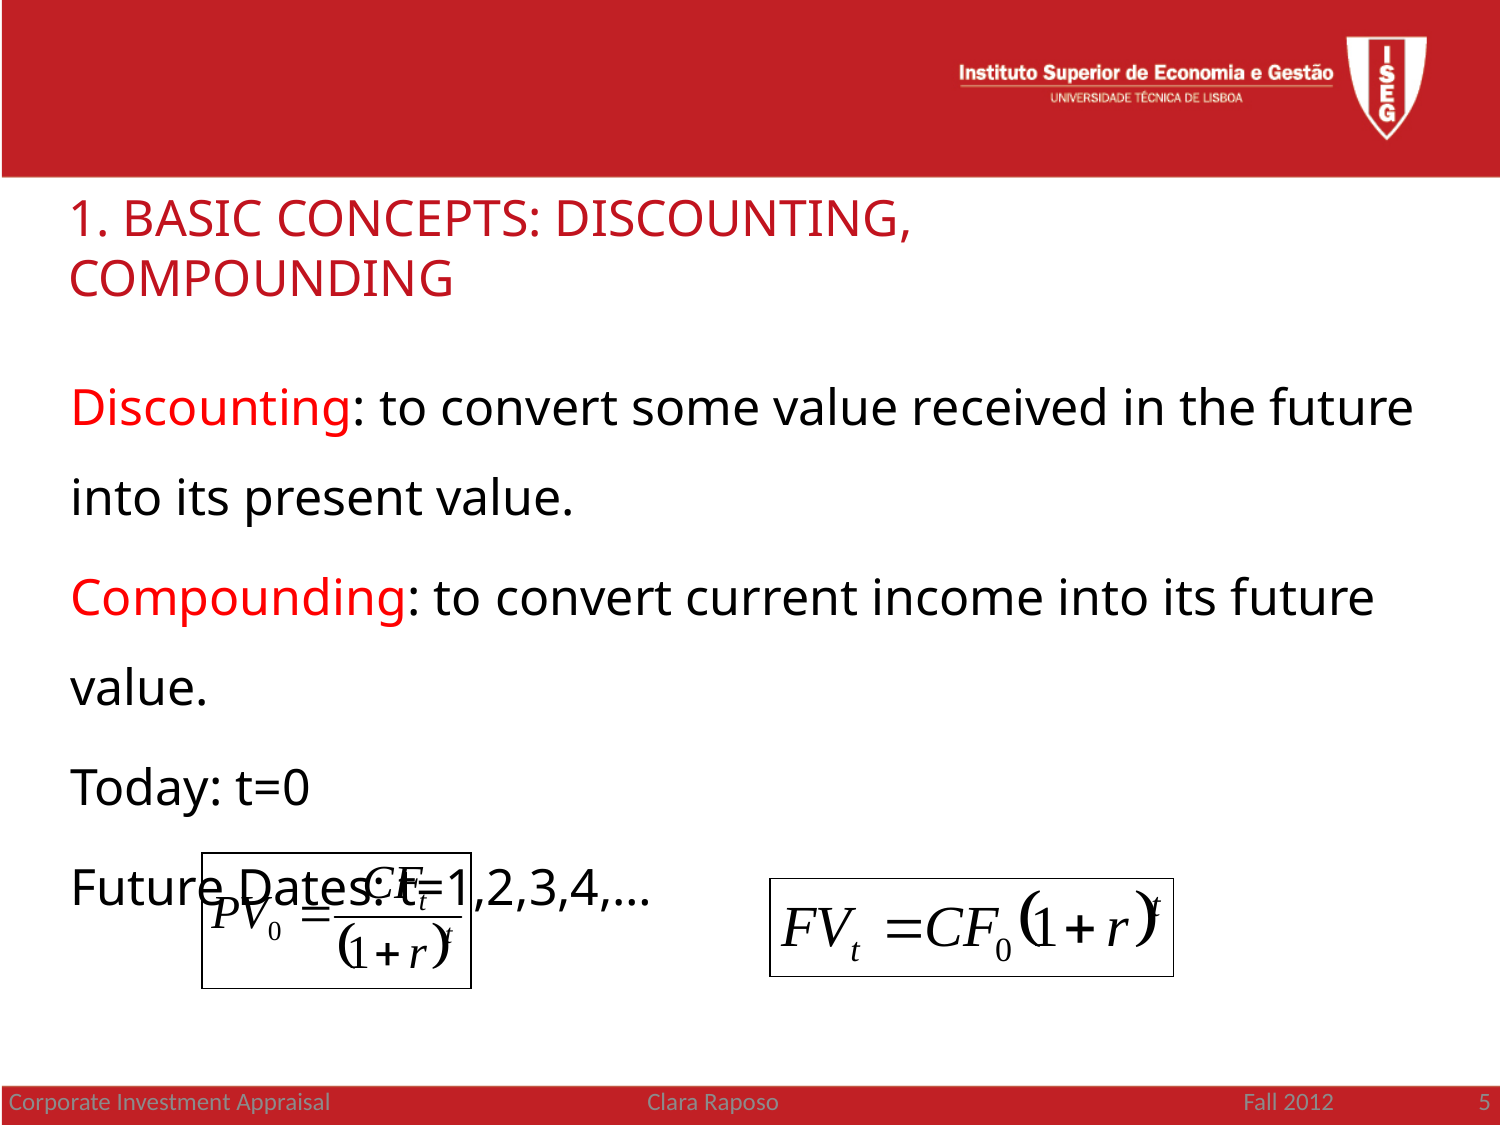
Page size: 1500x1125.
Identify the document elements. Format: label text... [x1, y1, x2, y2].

footer Clara Raposo [475, 1070, 951, 1125]
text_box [202, 853, 471, 988]
slide_number Corporate Investment Appraisal [0, 1070, 386, 1125]
list 1. BASIC CONCEPTS: DISCOUNTING, COMPOUNDING [53, 208, 1223, 314]
list Discounting: to convert some value received in the future into its present value. Compounding: to convert current income into its future value. Today: t=0 Future Dates: t=1,2,3,4,… [58, 338, 1442, 985]
slide_number Fall 2012 5 [1156, 1070, 1500, 1125]
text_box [770, 878, 1174, 977]
picture [1, 0, 1500, 1125]
